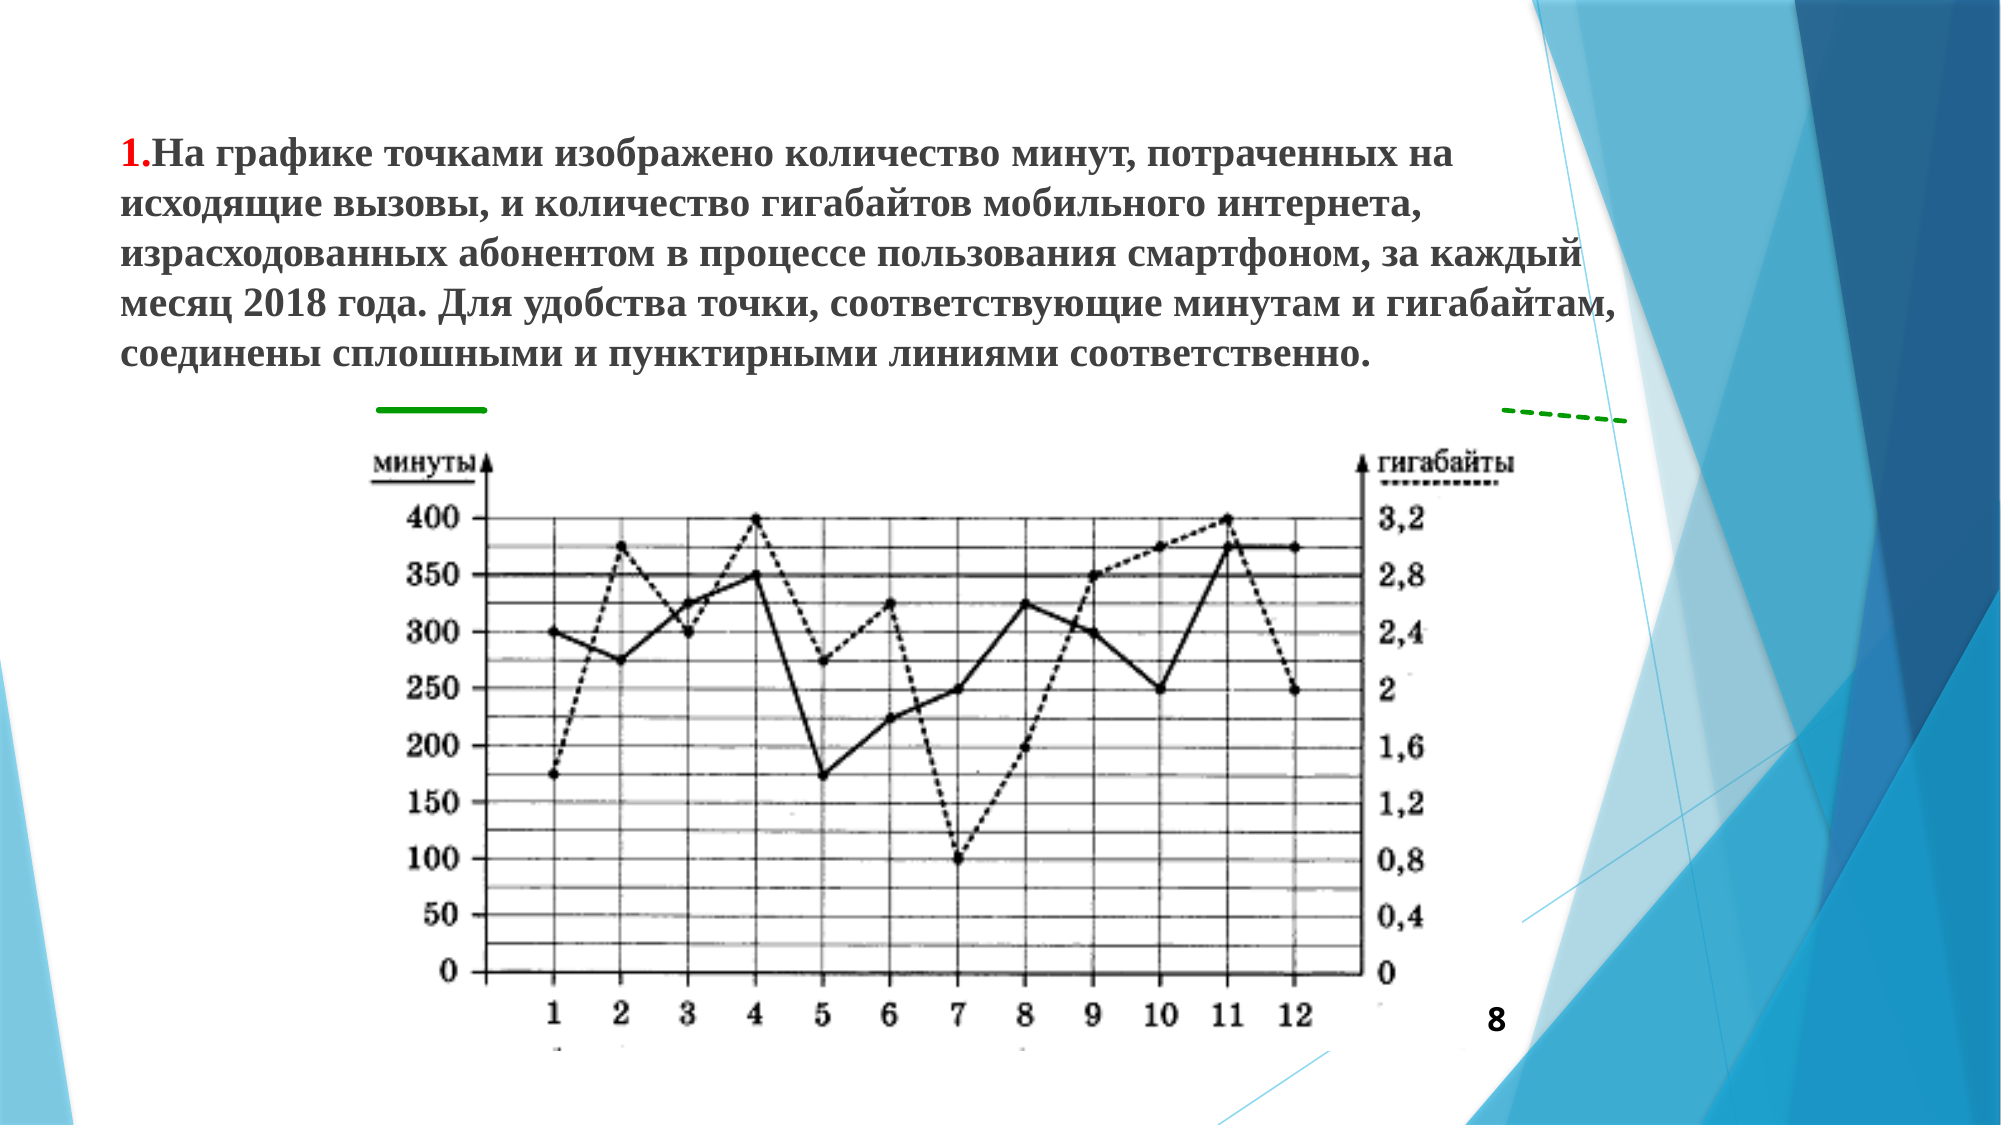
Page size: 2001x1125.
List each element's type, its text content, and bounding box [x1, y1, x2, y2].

list 1.На графике точками изображено количество минут, потраченных на исходящие вызовы, и количество гигабайтов мобильного интернета, израсходованных абонентом в процессе пользования смартфоном, за каждый месяц 2018 года. Для удобства точки, соответствующие минутам и гигабайтам, соединены сплошными и пунктирными линиями соответственно. [105, 117, 1675, 462]
picture [331, 422, 1522, 1052]
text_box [1503, 409, 1634, 423]
